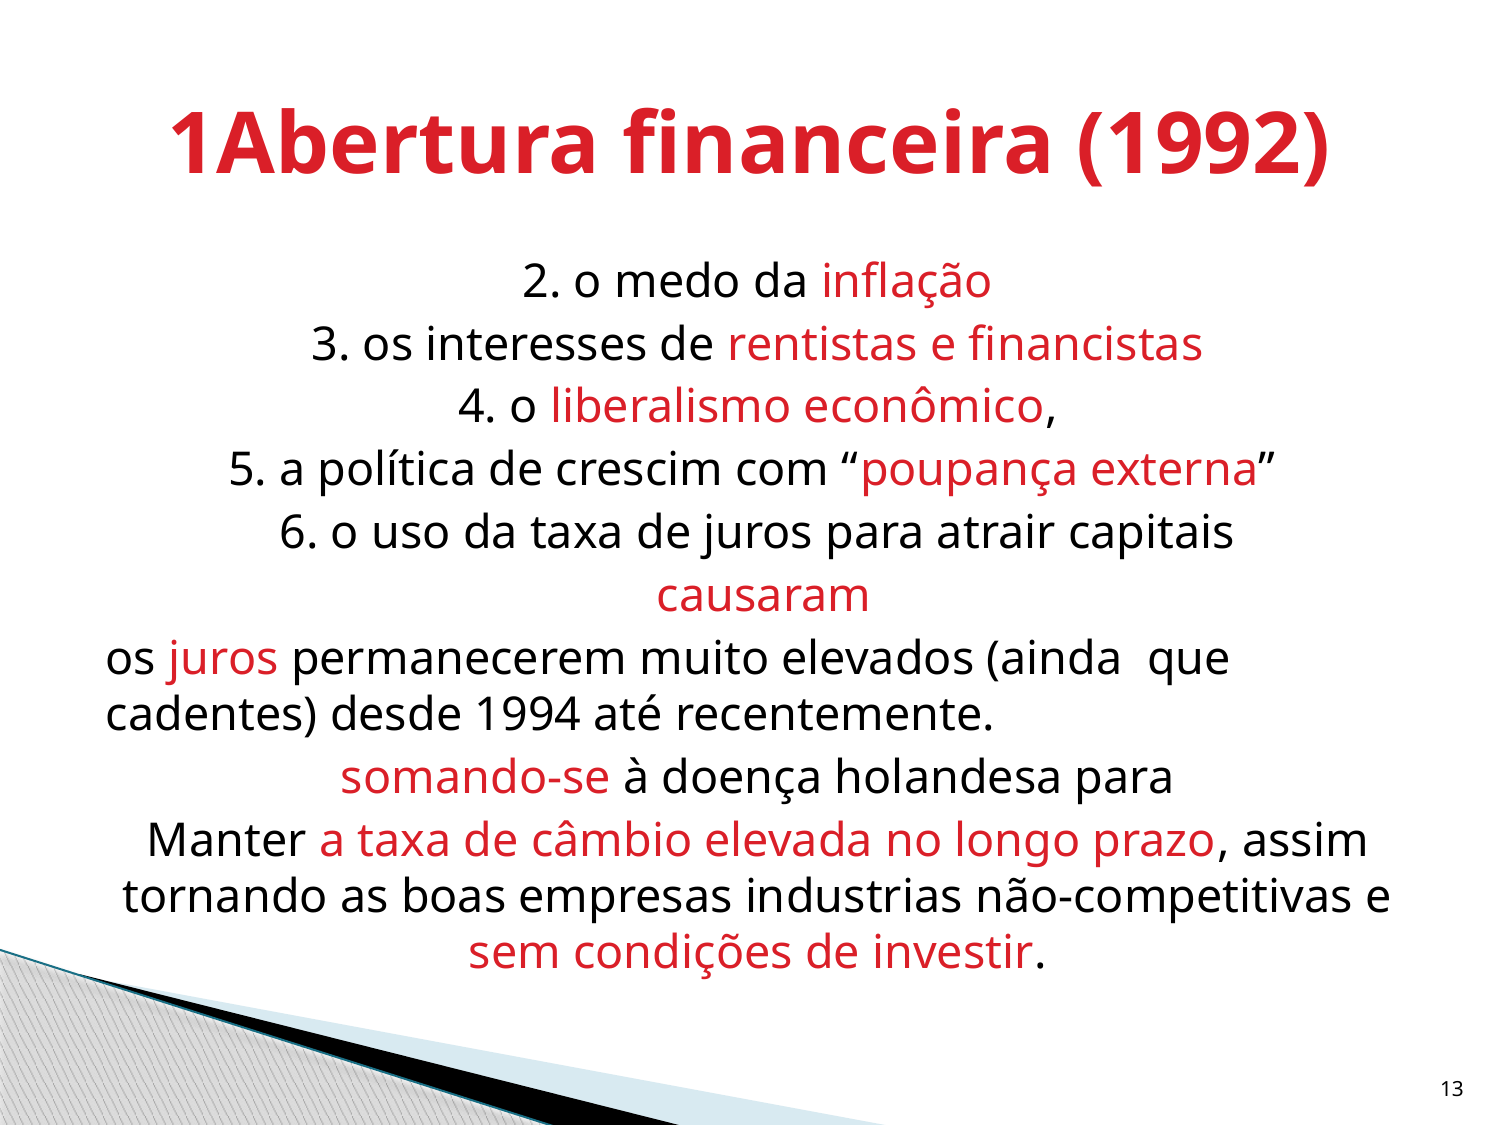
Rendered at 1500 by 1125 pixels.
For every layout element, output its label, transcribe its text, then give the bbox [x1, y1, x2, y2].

list 2. o medo da inflação 3. os interesses de rentistas e financistas 4. o liberalismo econômico, 5. a política de crescim com “poupança externa” 6. o uso da taxa de juros para atrair capitais causaram os juros permanecerem muito elevados (ainda que cadentes) desde 1994 até recentemente. somando-se à doença holandesa para Manter a taxa de câmbio elevada no longo prazo, assim tornando as boas empresas industrias não-competitivas e sem condições de investir. [75, 243, 1425, 986]
title 1Abertura financeira (1992) [75, 45, 1425, 233]
slide_number 13 [1418, 1051, 1479, 1112]
